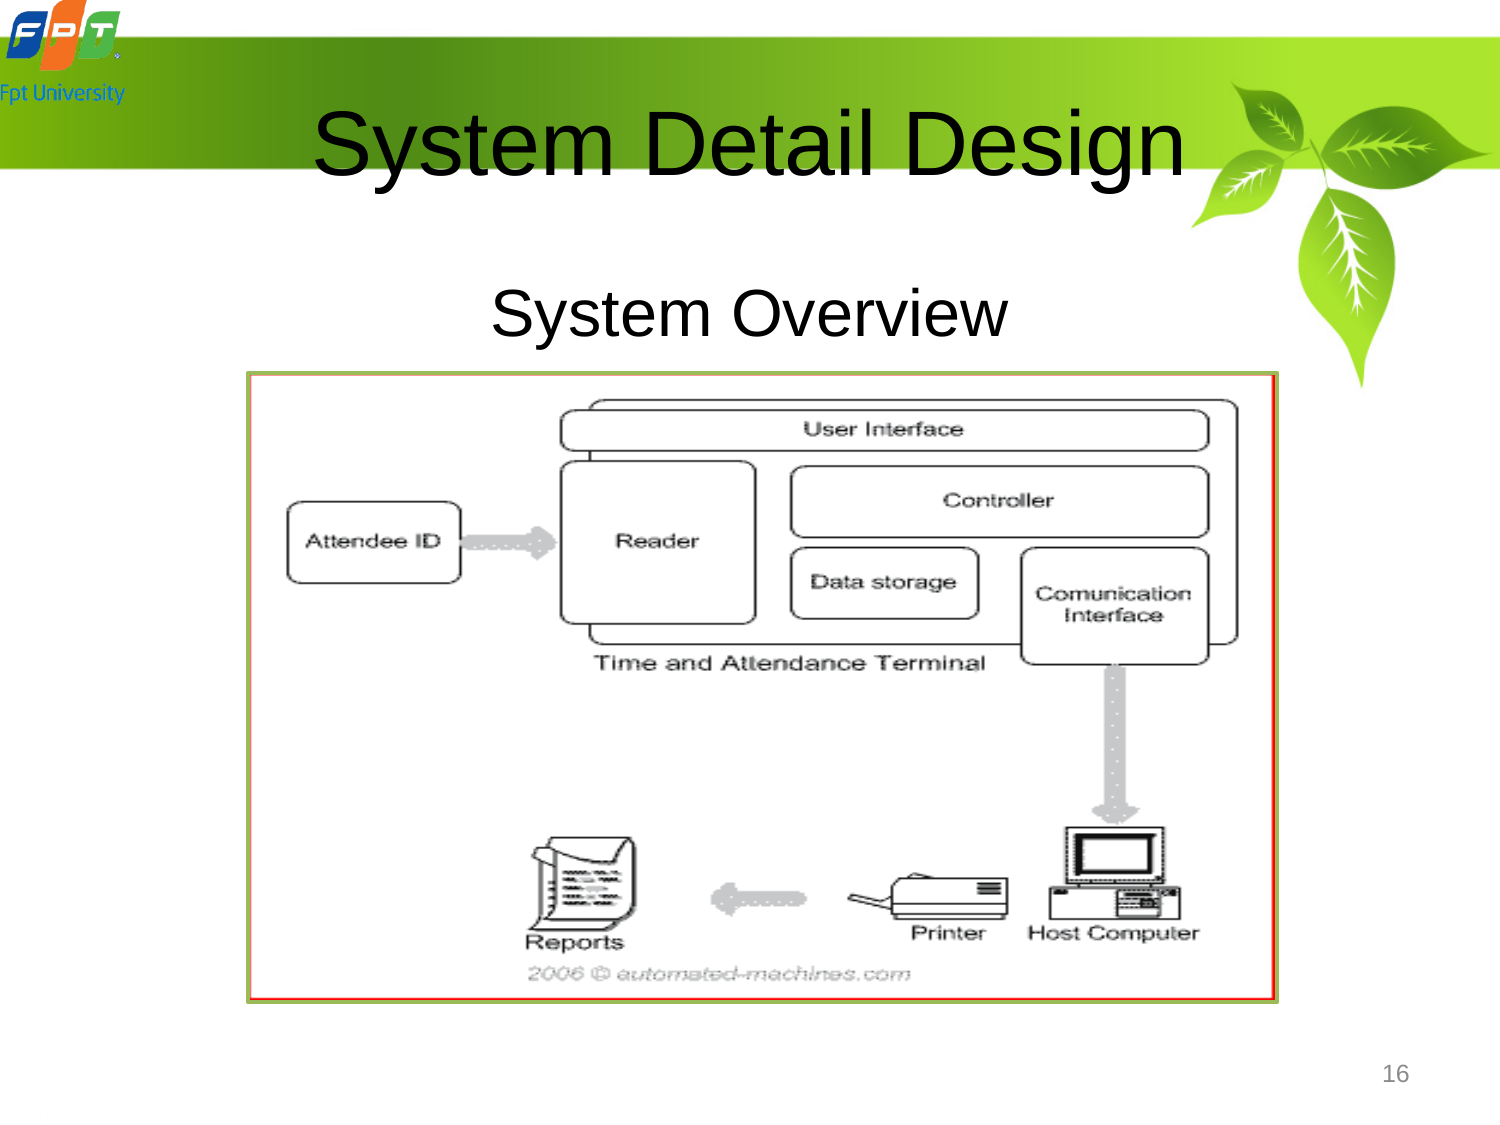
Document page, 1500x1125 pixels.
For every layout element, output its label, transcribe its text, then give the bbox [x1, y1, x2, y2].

slide_number 16 [1074, 1042, 1425, 1103]
list System Overview [75, 262, 1425, 463]
title System Detail Design [75, 45, 1425, 233]
picture [0, 0, 1500, 1125]
